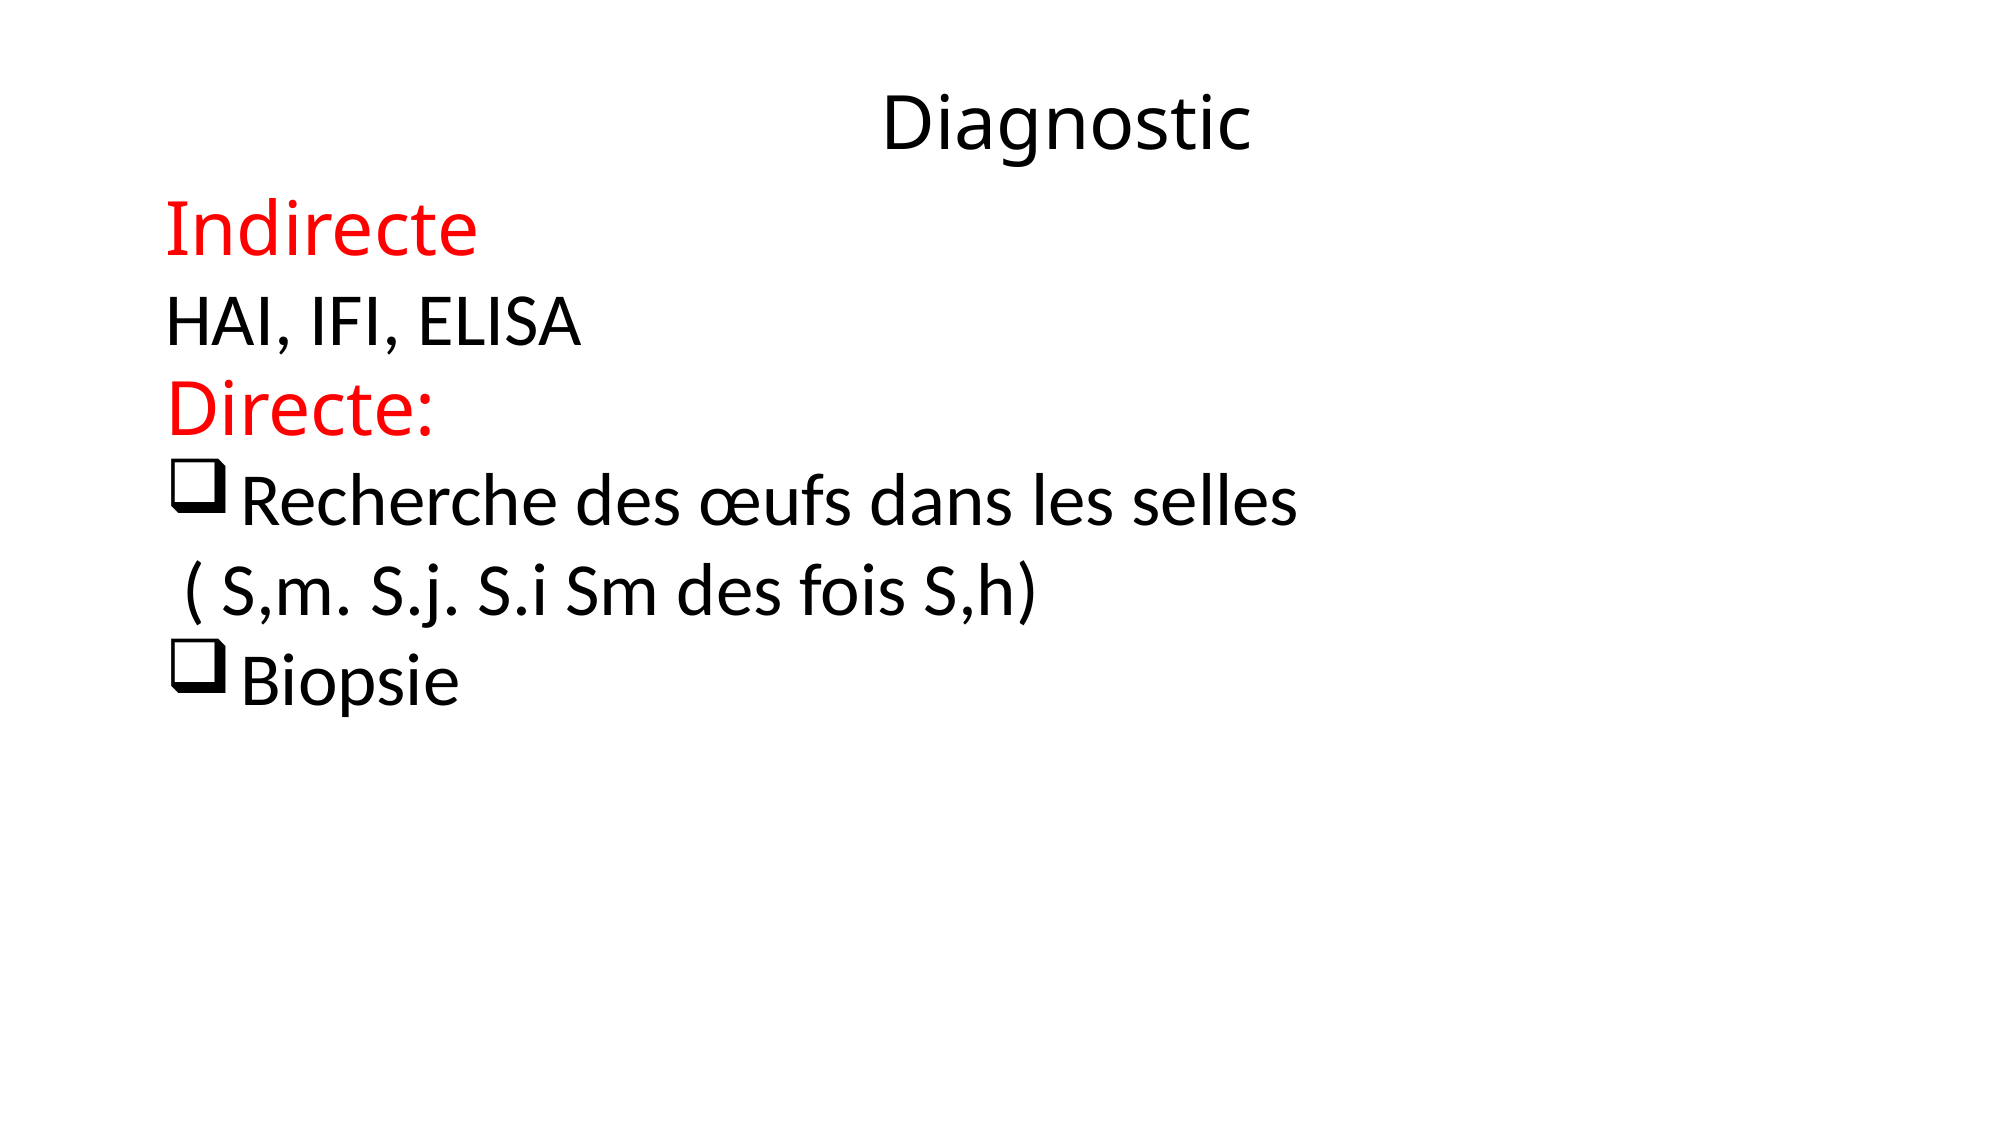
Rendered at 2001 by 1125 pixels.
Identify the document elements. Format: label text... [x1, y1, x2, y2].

text_box Diagnostic [866, 67, 1550, 173]
text_box Indirecte HAI, IFI, ELISA Directe: Recherche des œufs dans les selles ( S,m. S.j. S.i Sm des fois S,h) Biopsie [150, 173, 1772, 729]
